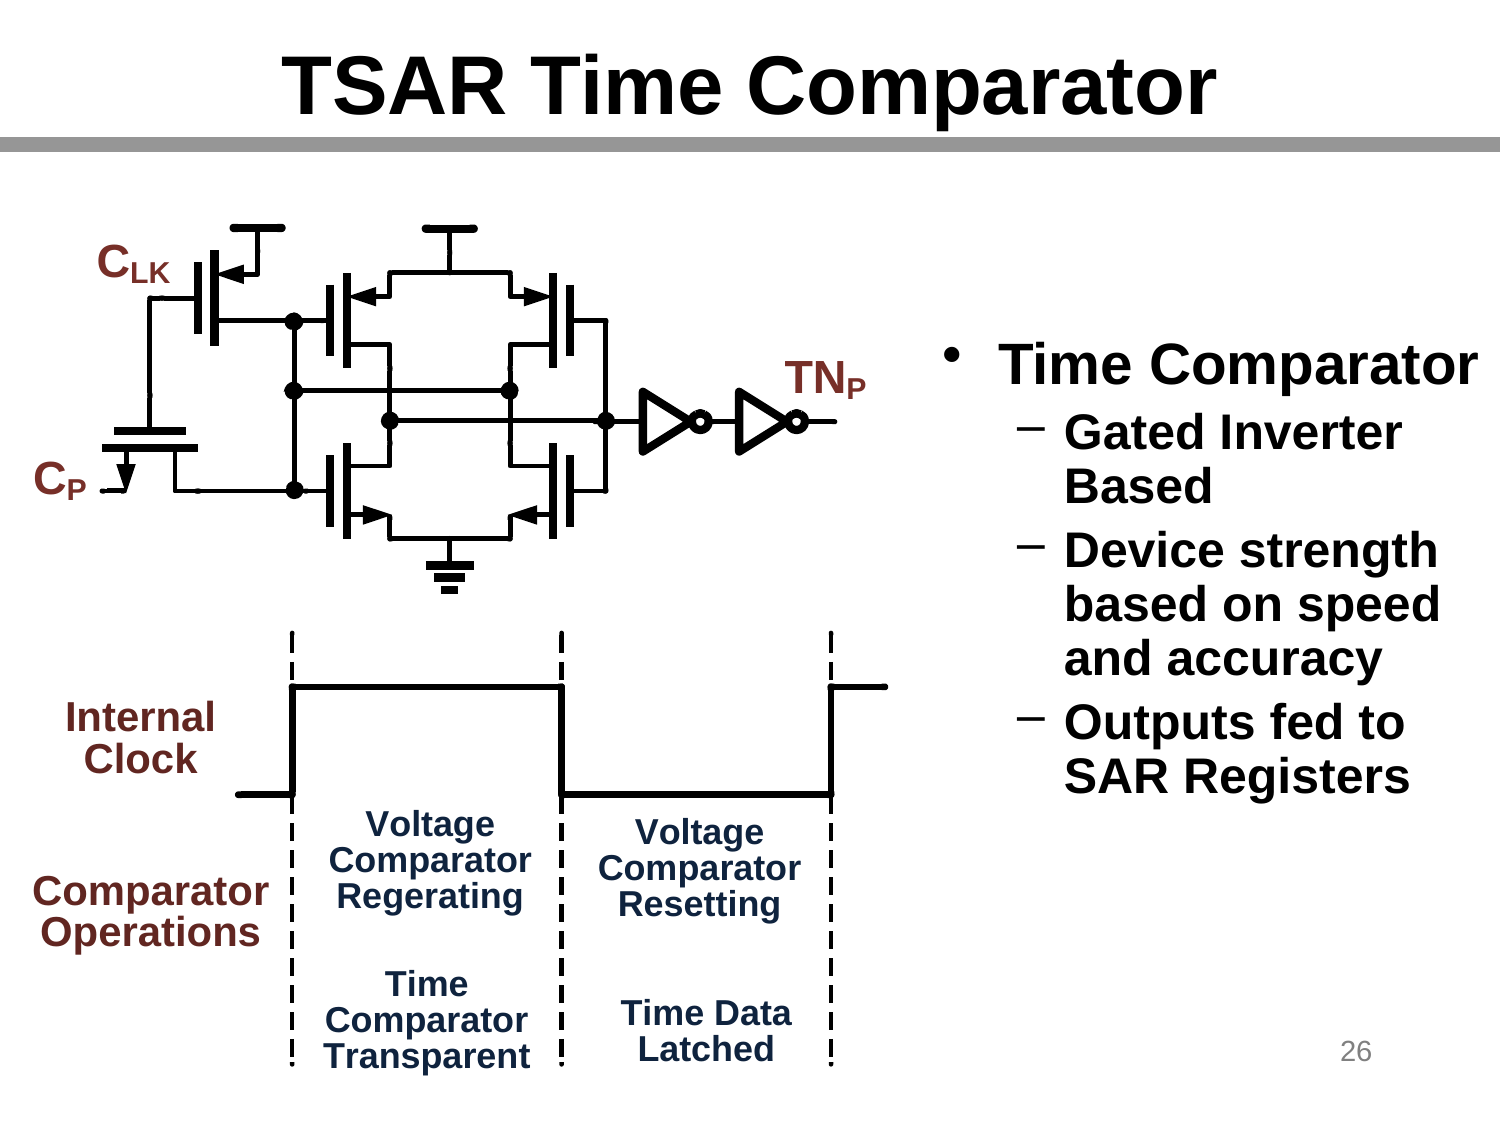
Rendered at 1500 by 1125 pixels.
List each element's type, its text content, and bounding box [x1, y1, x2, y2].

slide_number 26 [1074, 1024, 1388, 1101]
list Time Comparator Gated Inverter Based Device strength based on speed and accuracy Outputs fed to SAR Registers [927, 326, 1500, 1097]
picture [29, 219, 871, 599]
title TSAR Time Comparator [0, 19, 1500, 145]
picture [28, 627, 892, 1083]
